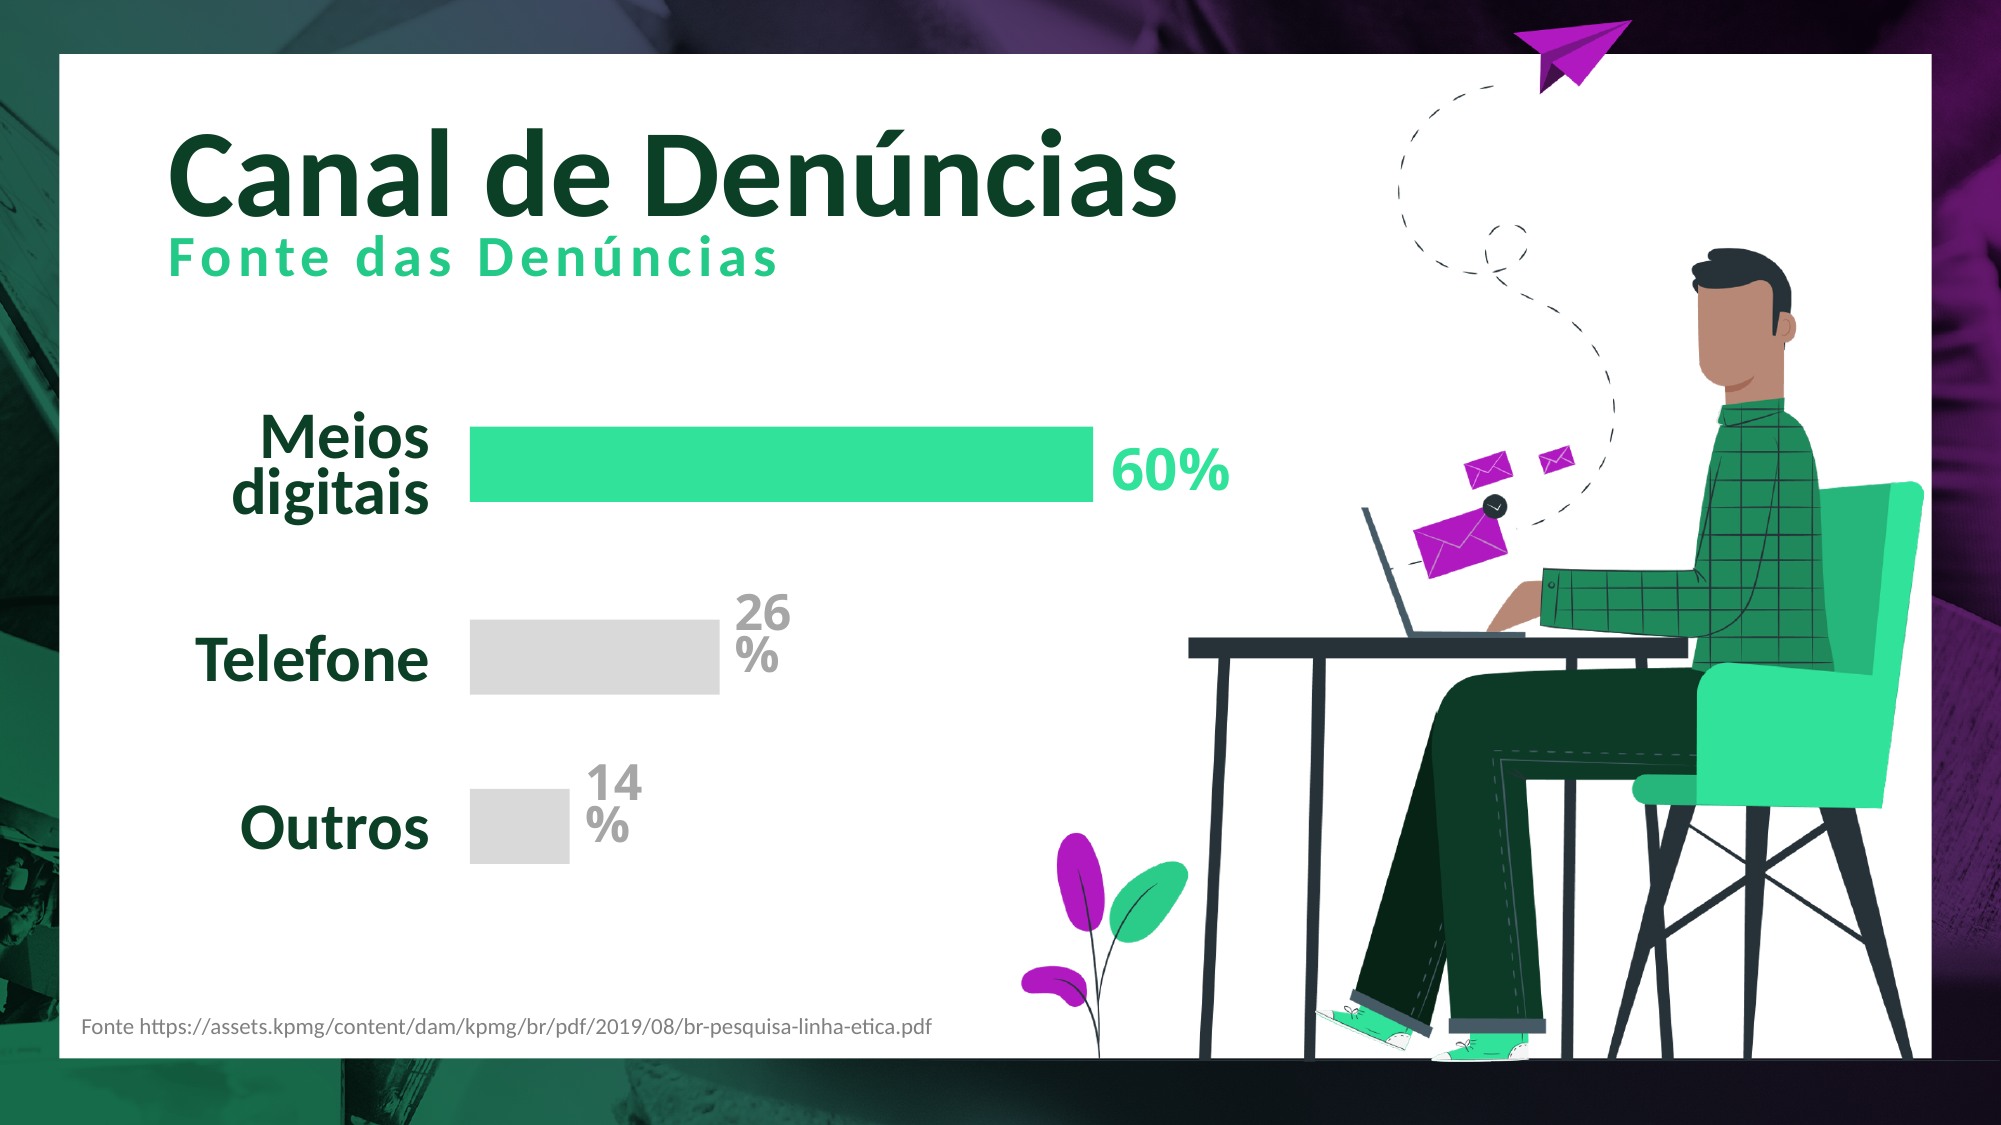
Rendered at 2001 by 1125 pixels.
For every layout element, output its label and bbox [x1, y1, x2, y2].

text_box [0, 0, 2000, 1125]
picture [916, 0, 2001, 1125]
